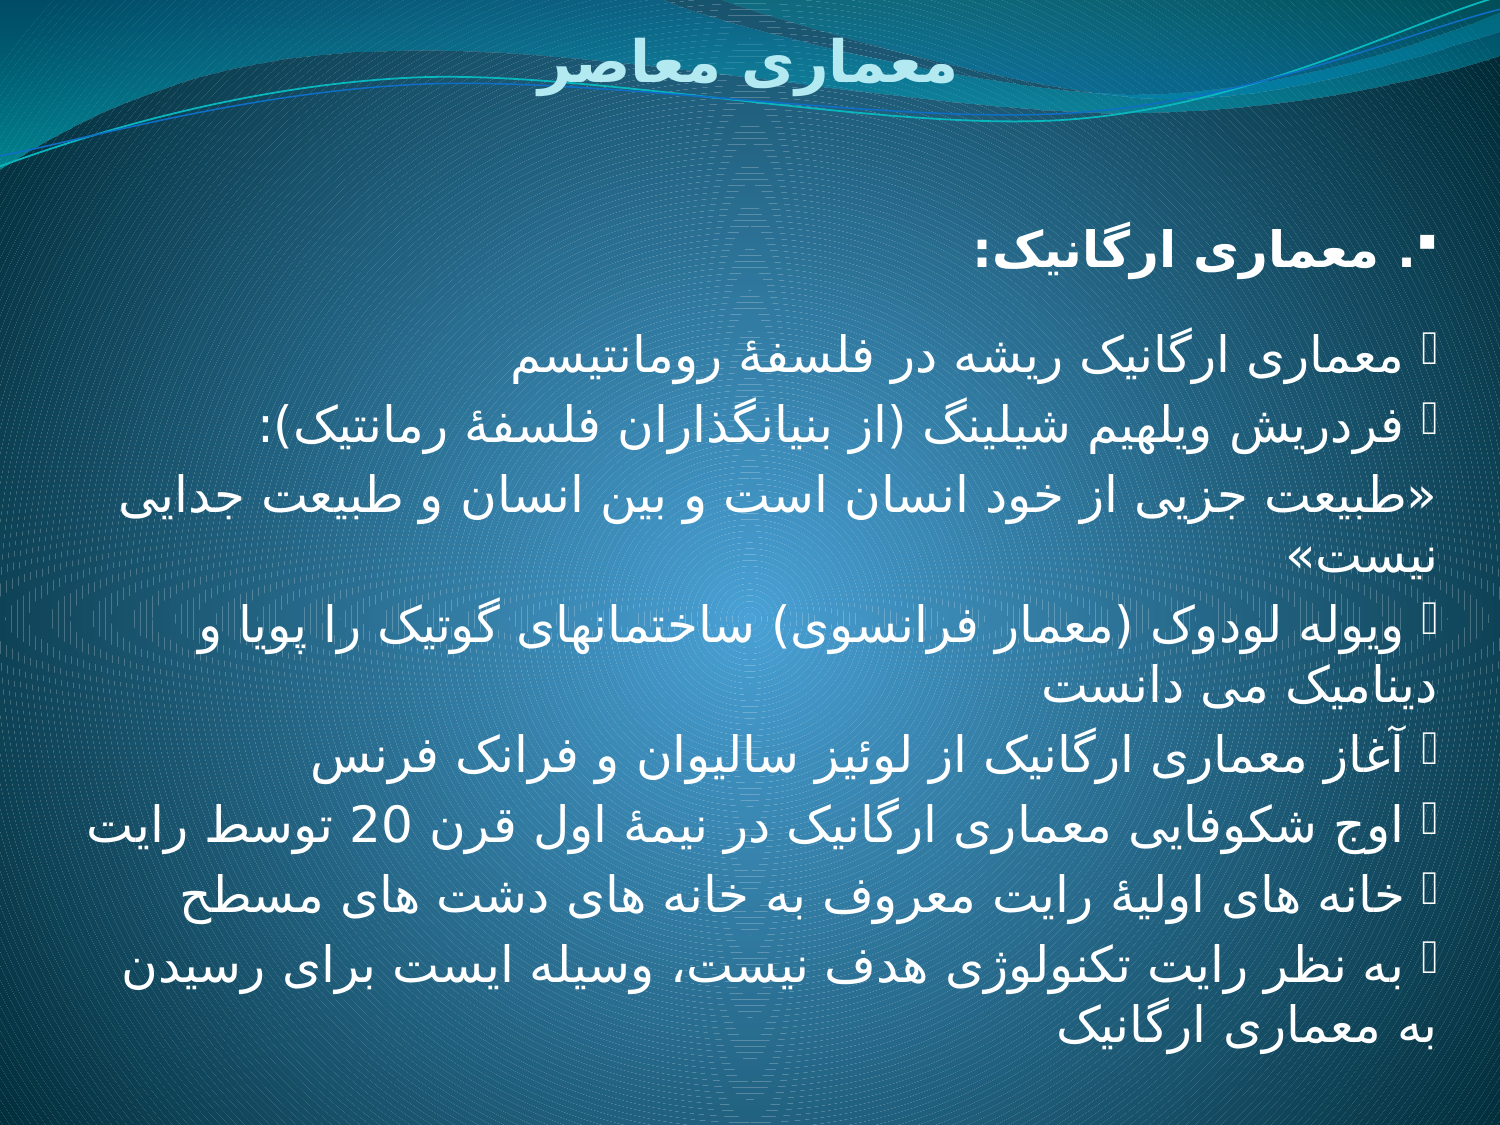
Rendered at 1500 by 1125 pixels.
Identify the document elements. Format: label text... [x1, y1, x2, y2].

subtitle . معماری ارگانیک: معماری ارگانیک ریشه در فلسفۀ رومانتیسم فردریش ویلهیم شیلینگ (از بنیانگذاران فلسفۀ رمانتیک): «طبیعت جزیی از خود انسان است و بین انسان و طبیعت جدایی نیست» ویوله لودوک (معمار فرانسوی) ساختمانهای گوتیک را پویا و دینامیک می دانست آغاز معماری ارگانیک از لوئیز سالیوان و فرانک فرنس اوج شکوفایی معماری ارگانیک در نیمۀ اول قرن 20 توسط رایت خانه های اولیۀ رایت معروف به خانه های دشت های مسطح به نظر رایت تکنولوژی هدف نیست، وسیله ایست برای رسیدن به معماری ارگانیک [70, 140, 1442, 1067]
title معماری معاصر [46, 0, 1454, 94]
